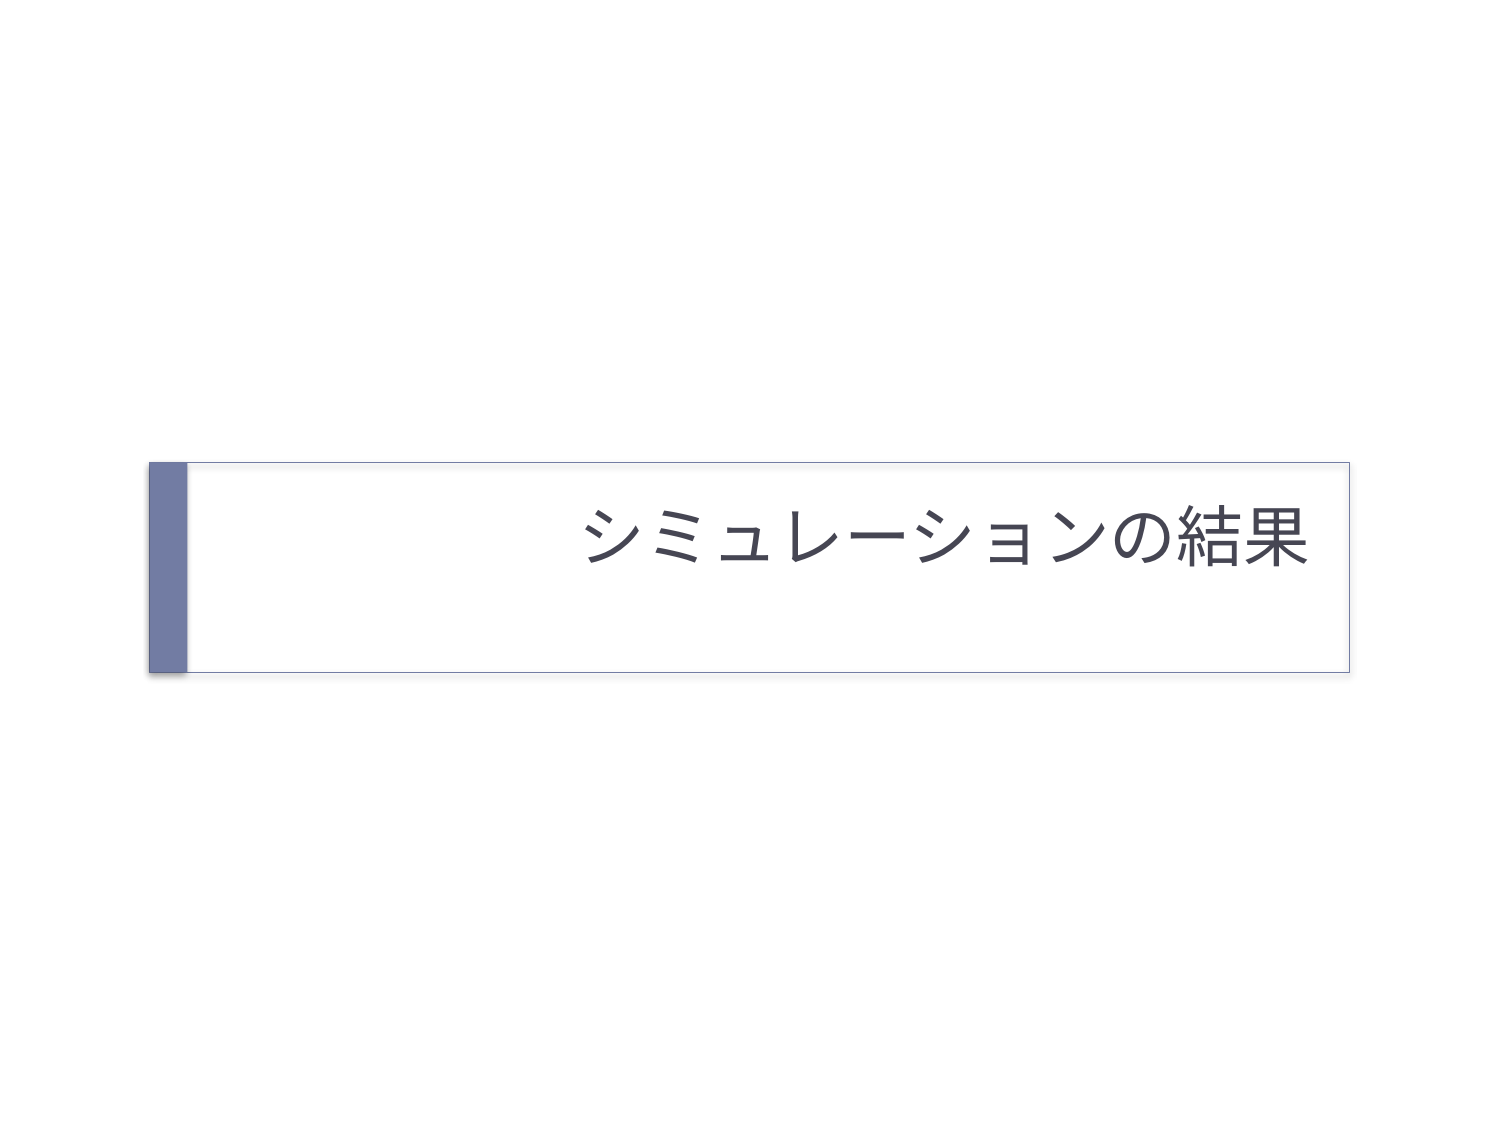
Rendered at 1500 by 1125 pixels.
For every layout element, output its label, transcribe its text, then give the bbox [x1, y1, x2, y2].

title シミュレーションの結果 [200, 487, 1325, 663]
